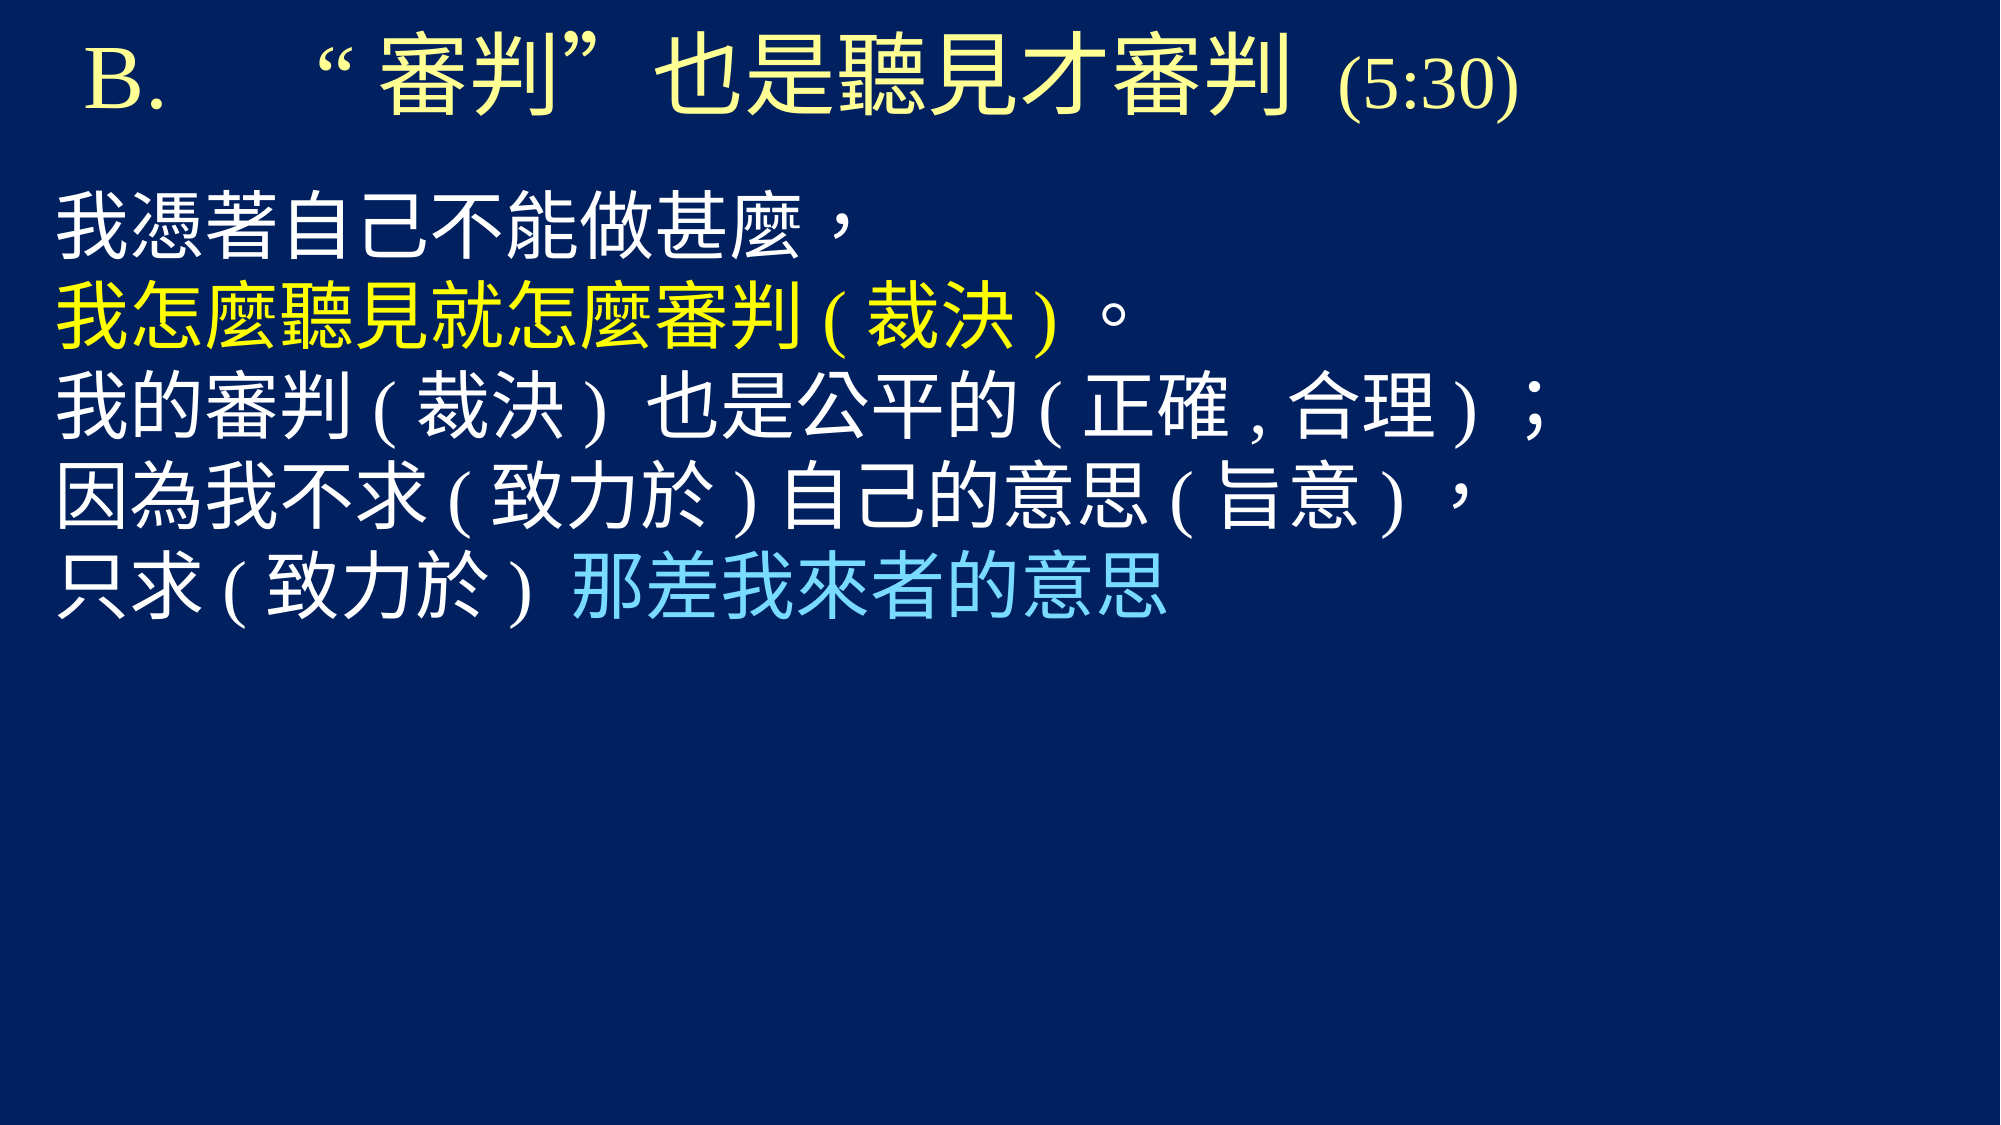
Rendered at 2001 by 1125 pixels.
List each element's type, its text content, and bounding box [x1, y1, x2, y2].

list 我憑著自己不能做甚麼， 我怎麼聽見就怎麼審判(裁決)。 我的審判(裁決) 也是公平的(正確,合理)； 因為我不求(致力於)自己的意思(旨意)， 只求(致力於) 那差我來者的意思 [39, 171, 2000, 807]
title B. “審判”也是聽見才審判 (5:30) [0, 0, 1800, 145]
